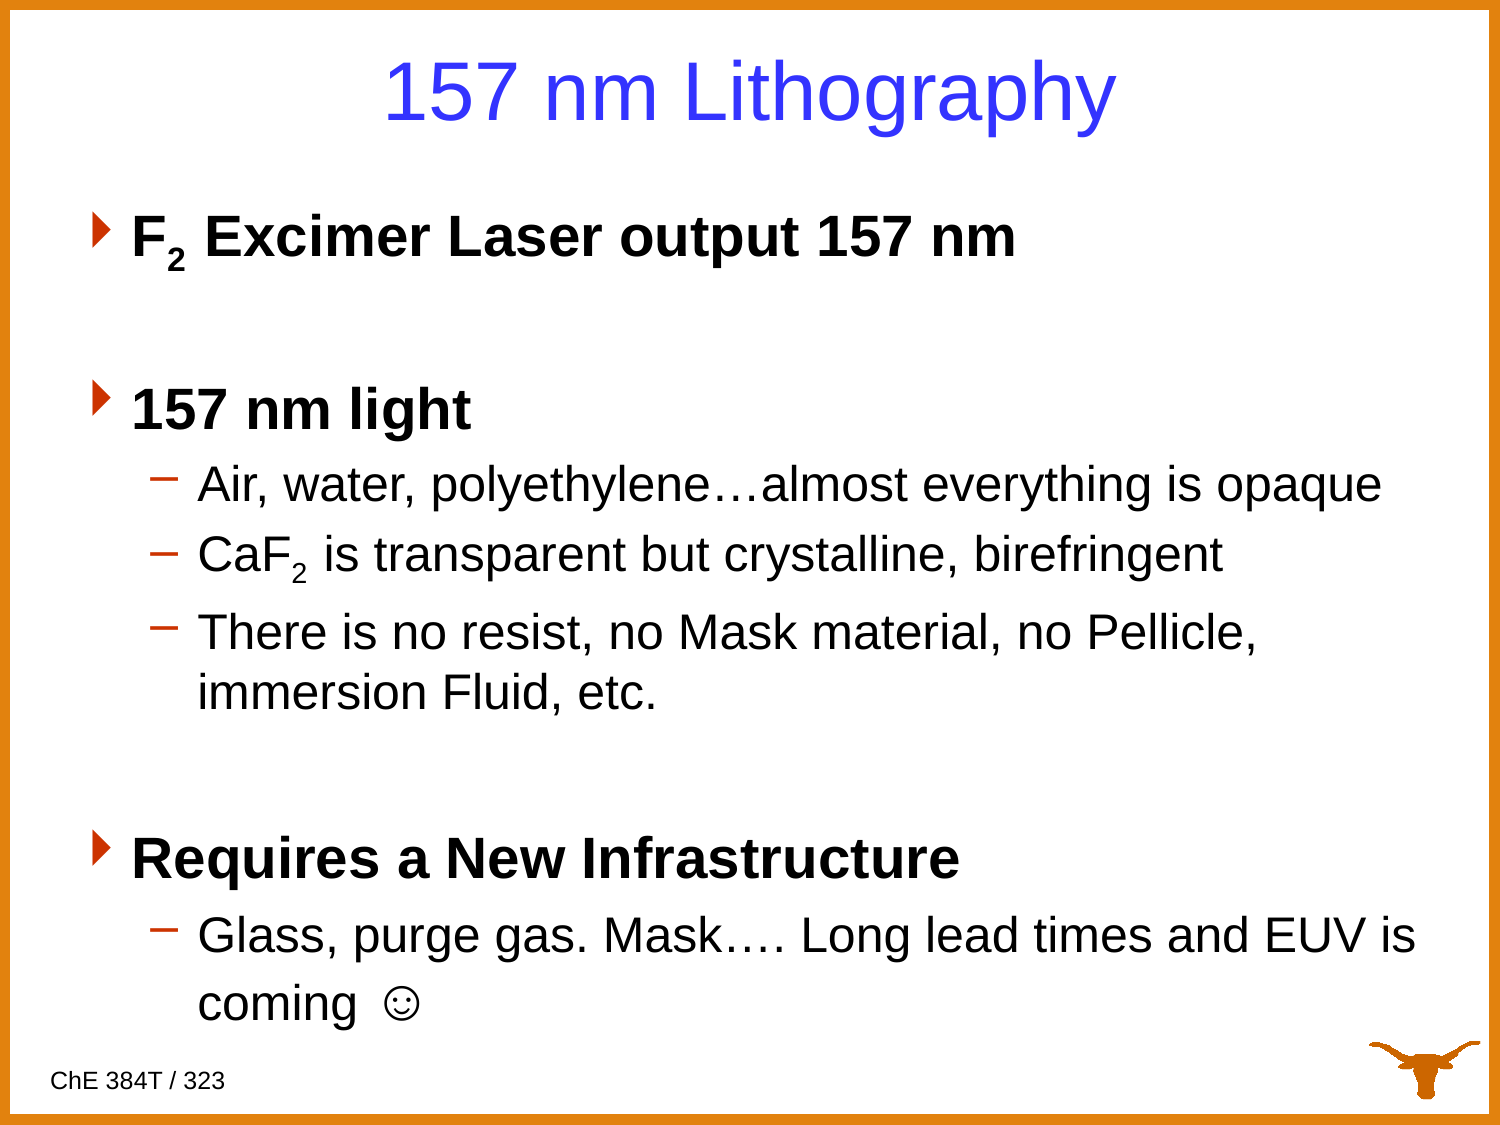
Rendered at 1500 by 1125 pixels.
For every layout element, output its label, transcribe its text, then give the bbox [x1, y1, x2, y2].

picture [1368, 1040, 1481, 1100]
list F2 Excimer Laser output 157 nm 157 nm light Air, water, polyethylene…almost everything is opaque CaF2 is transparent but crystalline, birefringent There is no resist, no Mask material, no Pellicle, immersion Fluid, etc. Requires a New Infrastructure Glass, purge gas. Mask…. Long lead times and EUV is coming ☺ [60, 190, 1466, 978]
title 157 nm Lithography [112, 37, 1388, 138]
